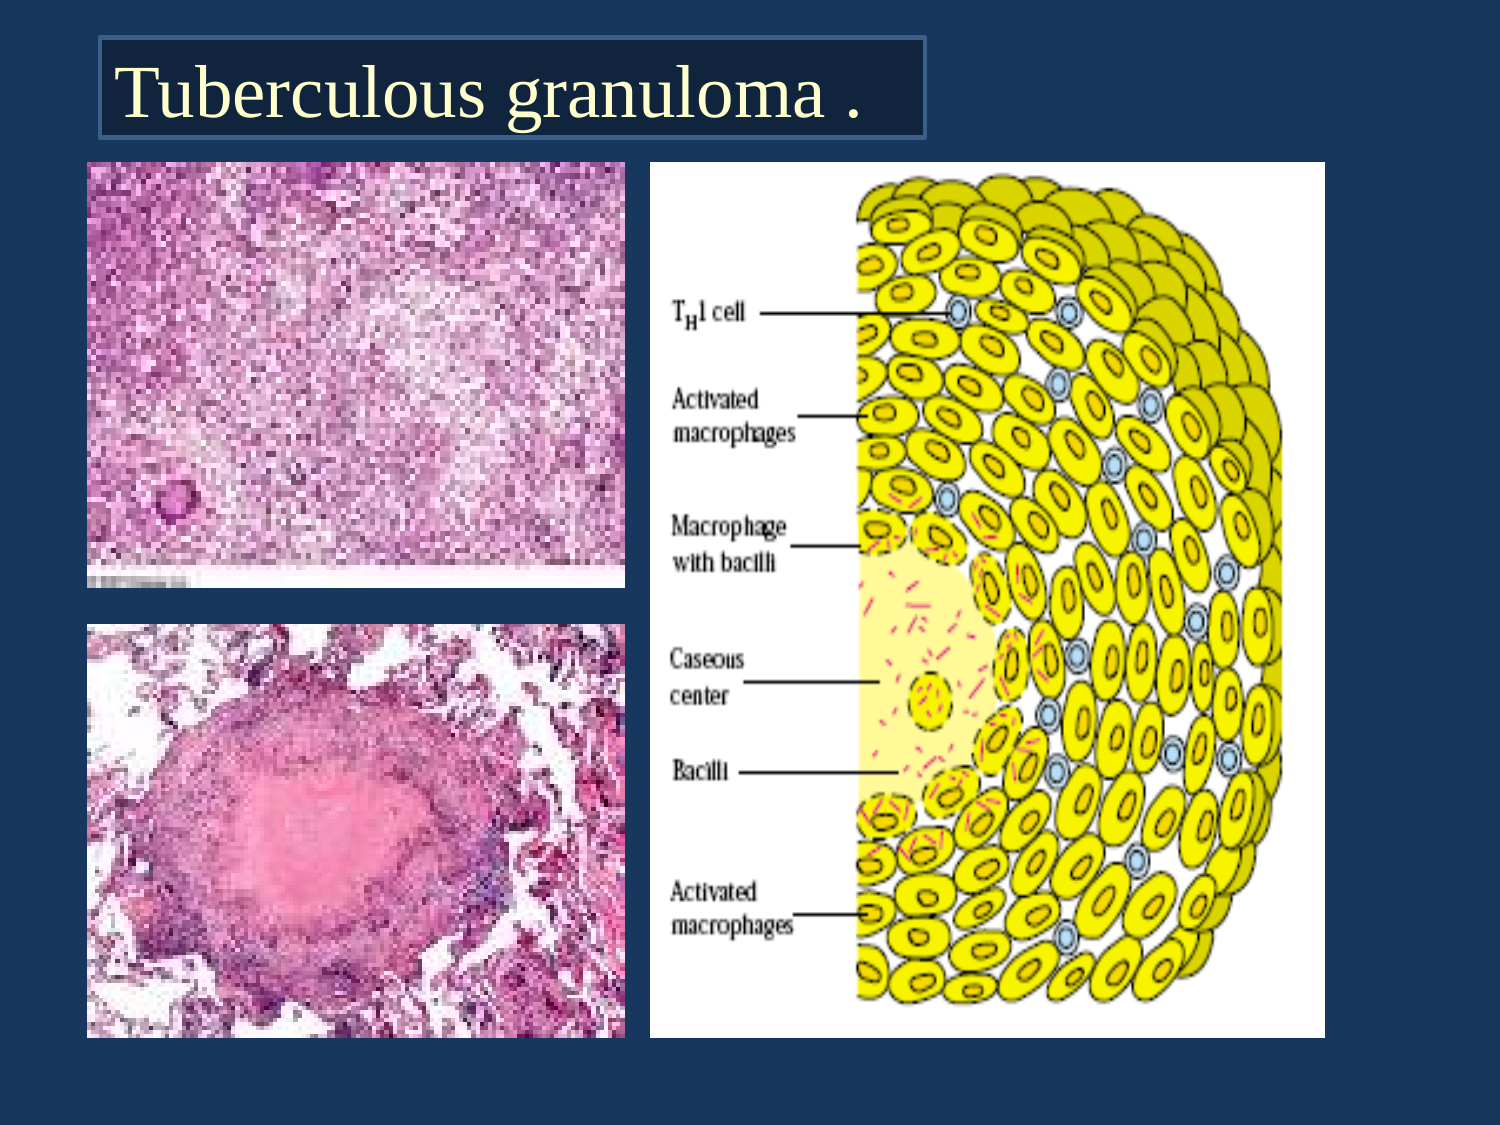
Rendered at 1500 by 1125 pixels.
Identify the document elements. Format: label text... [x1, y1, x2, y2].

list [87, 162, 626, 588]
picture [87, 624, 626, 1038]
picture [649, 162, 1326, 1038]
text_box Tuberculous granuloma . [98, 35, 927, 140]
